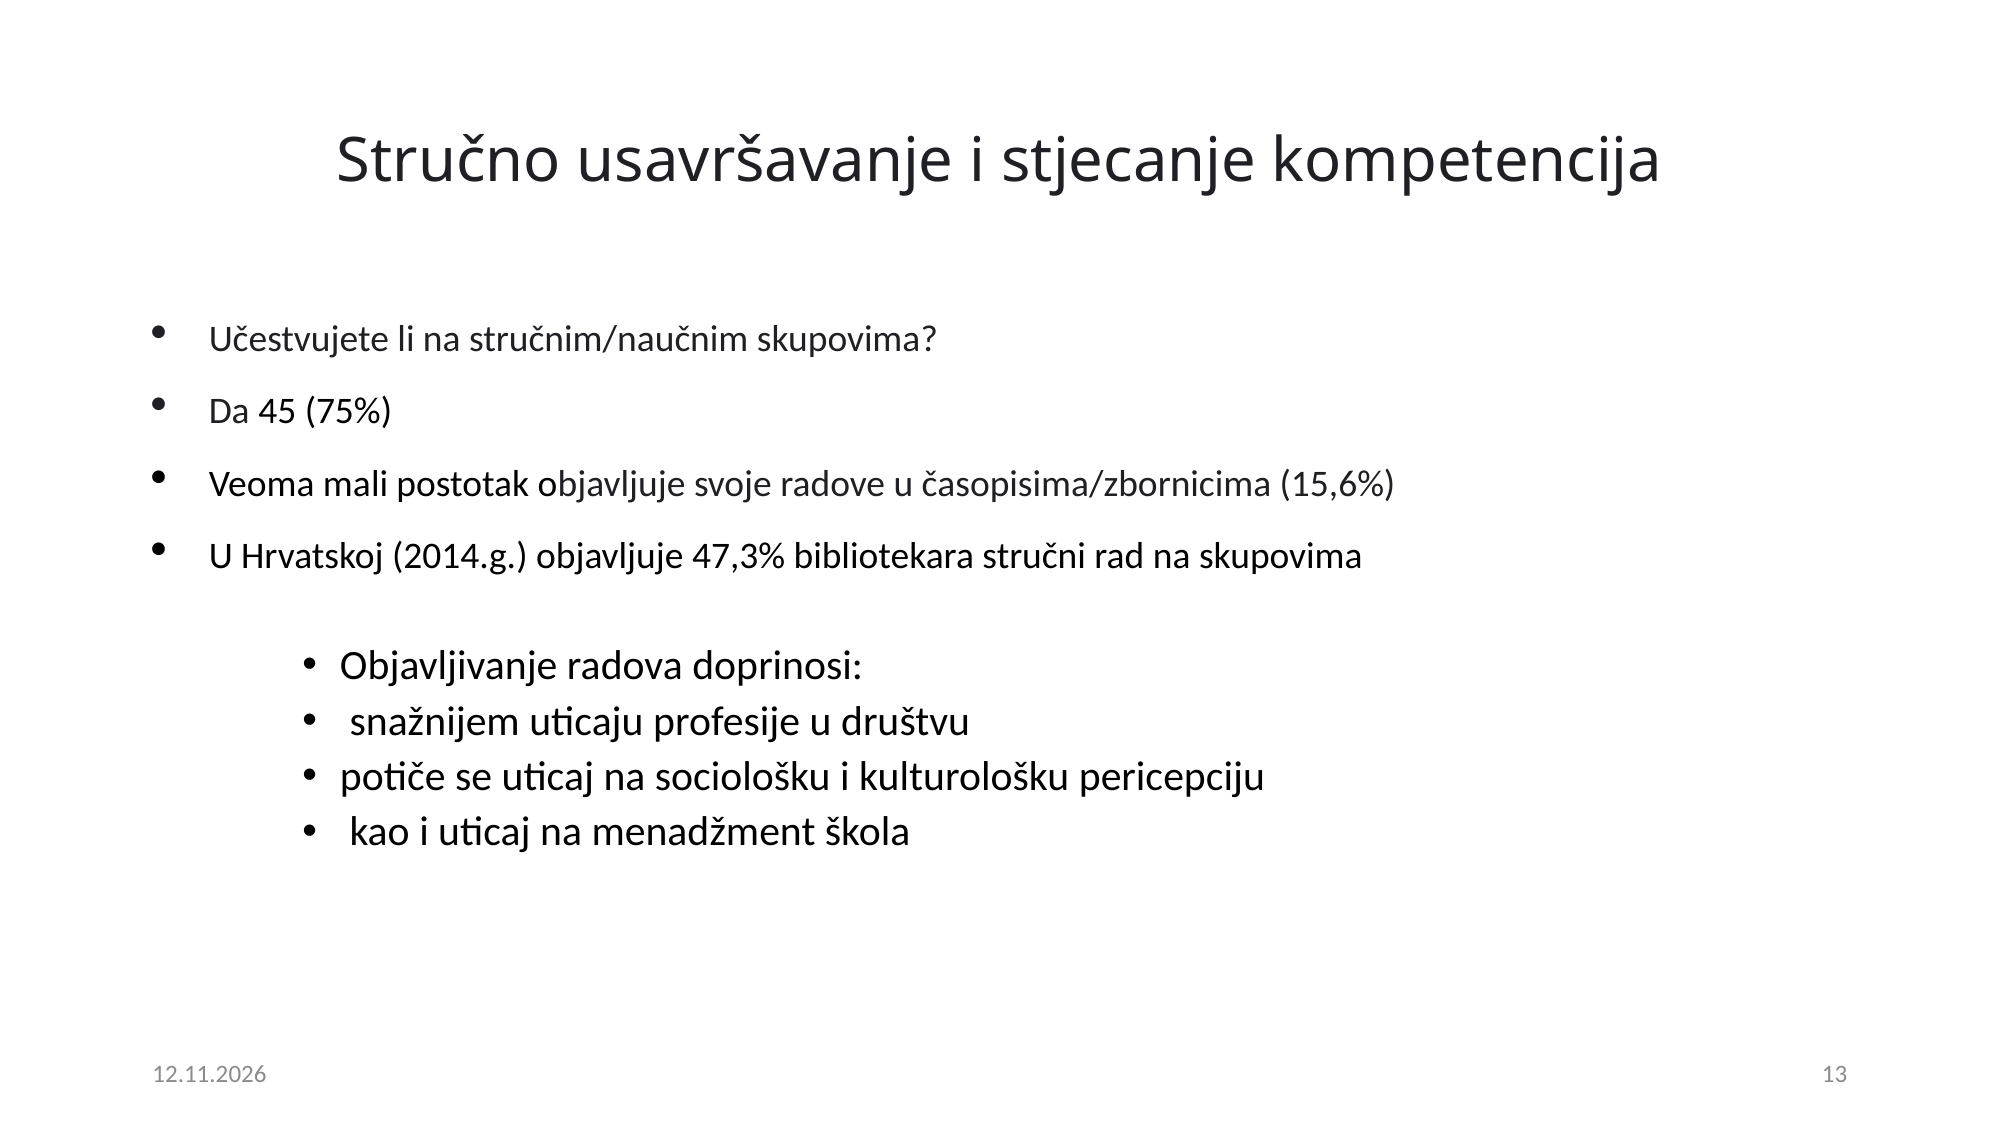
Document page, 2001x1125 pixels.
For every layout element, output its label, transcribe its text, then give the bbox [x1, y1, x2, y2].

list Učestvujete li na stručnim/naučnim skupovima? Da 45 (75%) Veoma mali postotak objavljuje svoje radove u časopisima/zbornicima (15,6%) U Hrvatskoj (2014.g.) objavljuje 47,3% bibliotekara stručni rad na skupovima Objavljivanje radova doprinosi: snažnijem uticaju profesije u društvu potiče se uticaj na sociološku i kulturološku pericepciju kao i uticaj na menadžment škola [137, 299, 1863, 1014]
title Stručno usavršavanje i stjecanje kompetencija [137, 59, 1863, 278]
slide_number 5. 6. 2023. [137, 1042, 588, 1103]
slide_number 13 [1412, 1042, 1863, 1103]
